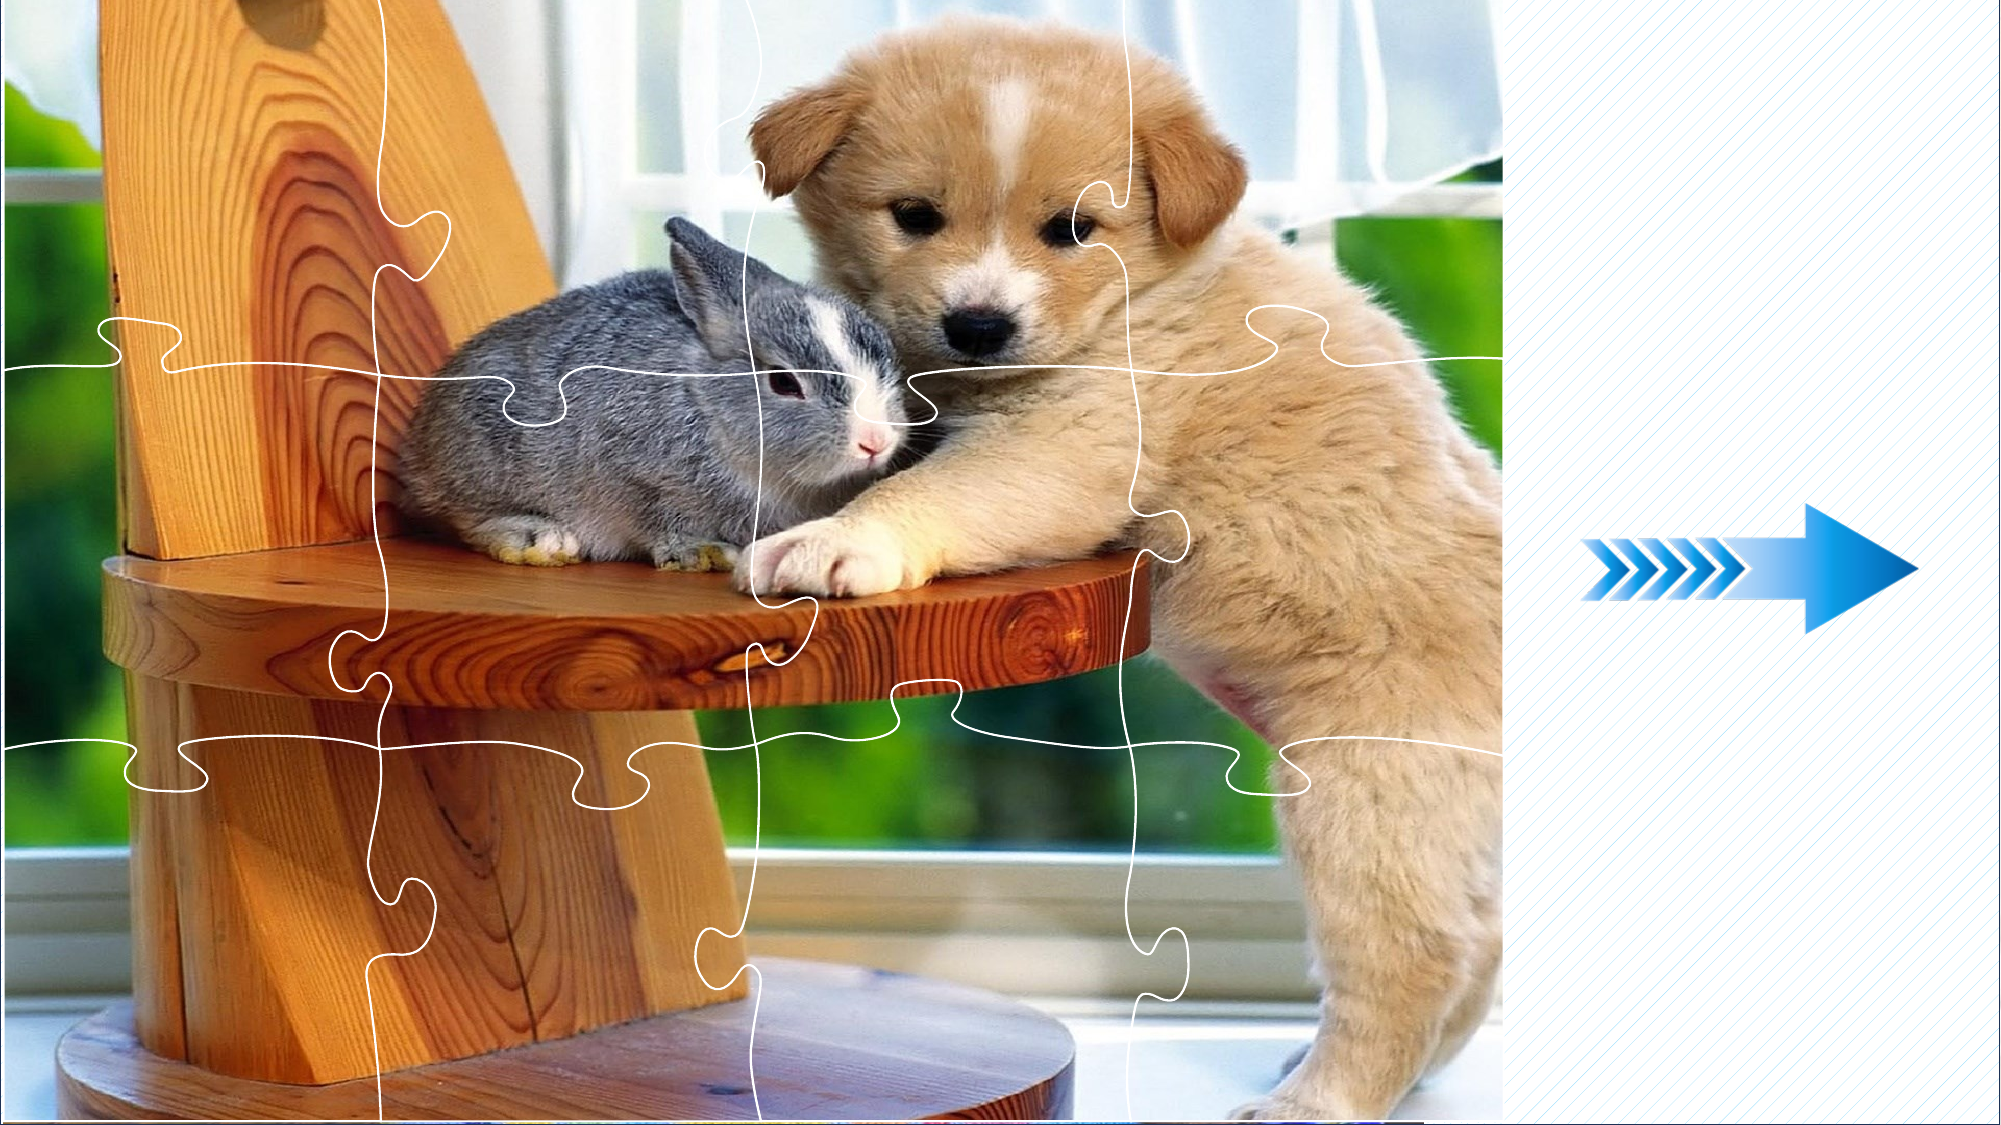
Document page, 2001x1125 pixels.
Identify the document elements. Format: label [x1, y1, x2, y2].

text_box [0, 0, 2000, 1125]
picture [3, 0, 1424, 1124]
picture [1531, 503, 1919, 642]
text_box [1424, 743, 1504, 1122]
text_box [1424, 357, 1504, 756]
text_box [1424, 0, 1504, 360]
